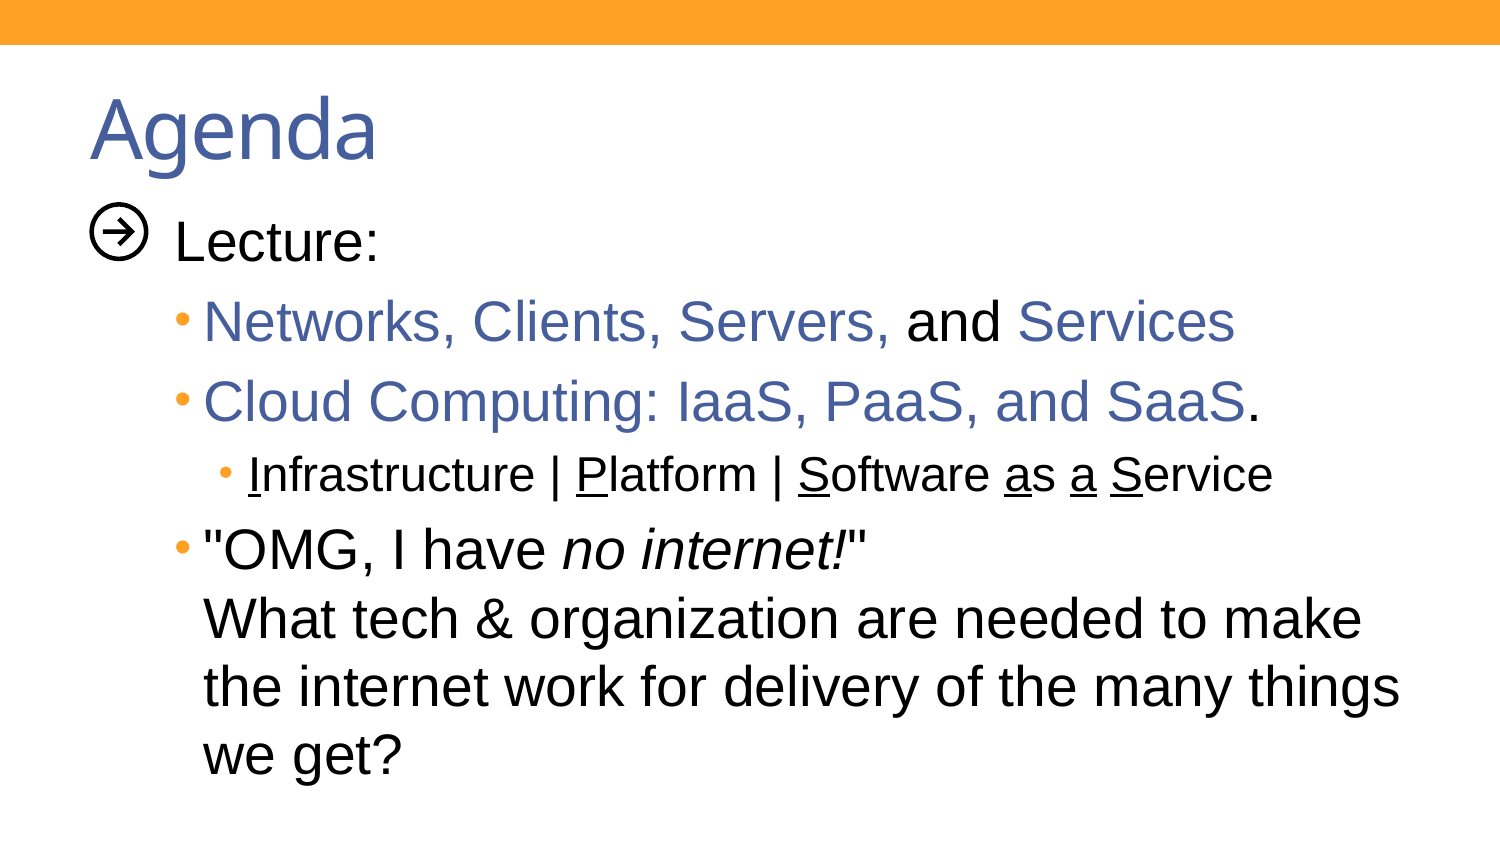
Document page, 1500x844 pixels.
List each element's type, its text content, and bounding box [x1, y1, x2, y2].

picture [89, 201, 149, 262]
title Agenda [75, 65, 1425, 188]
list Lecture: Networks, Clients, Servers, and Services Cloud Computing: IaaS, PaaS, and SaaS. Infrastructure | Platform | Software as a Service "OMG, I have no internet!" What tech & organization are needed to make the internet work for delivery of the many things we get? [159, 196, 1425, 797]
